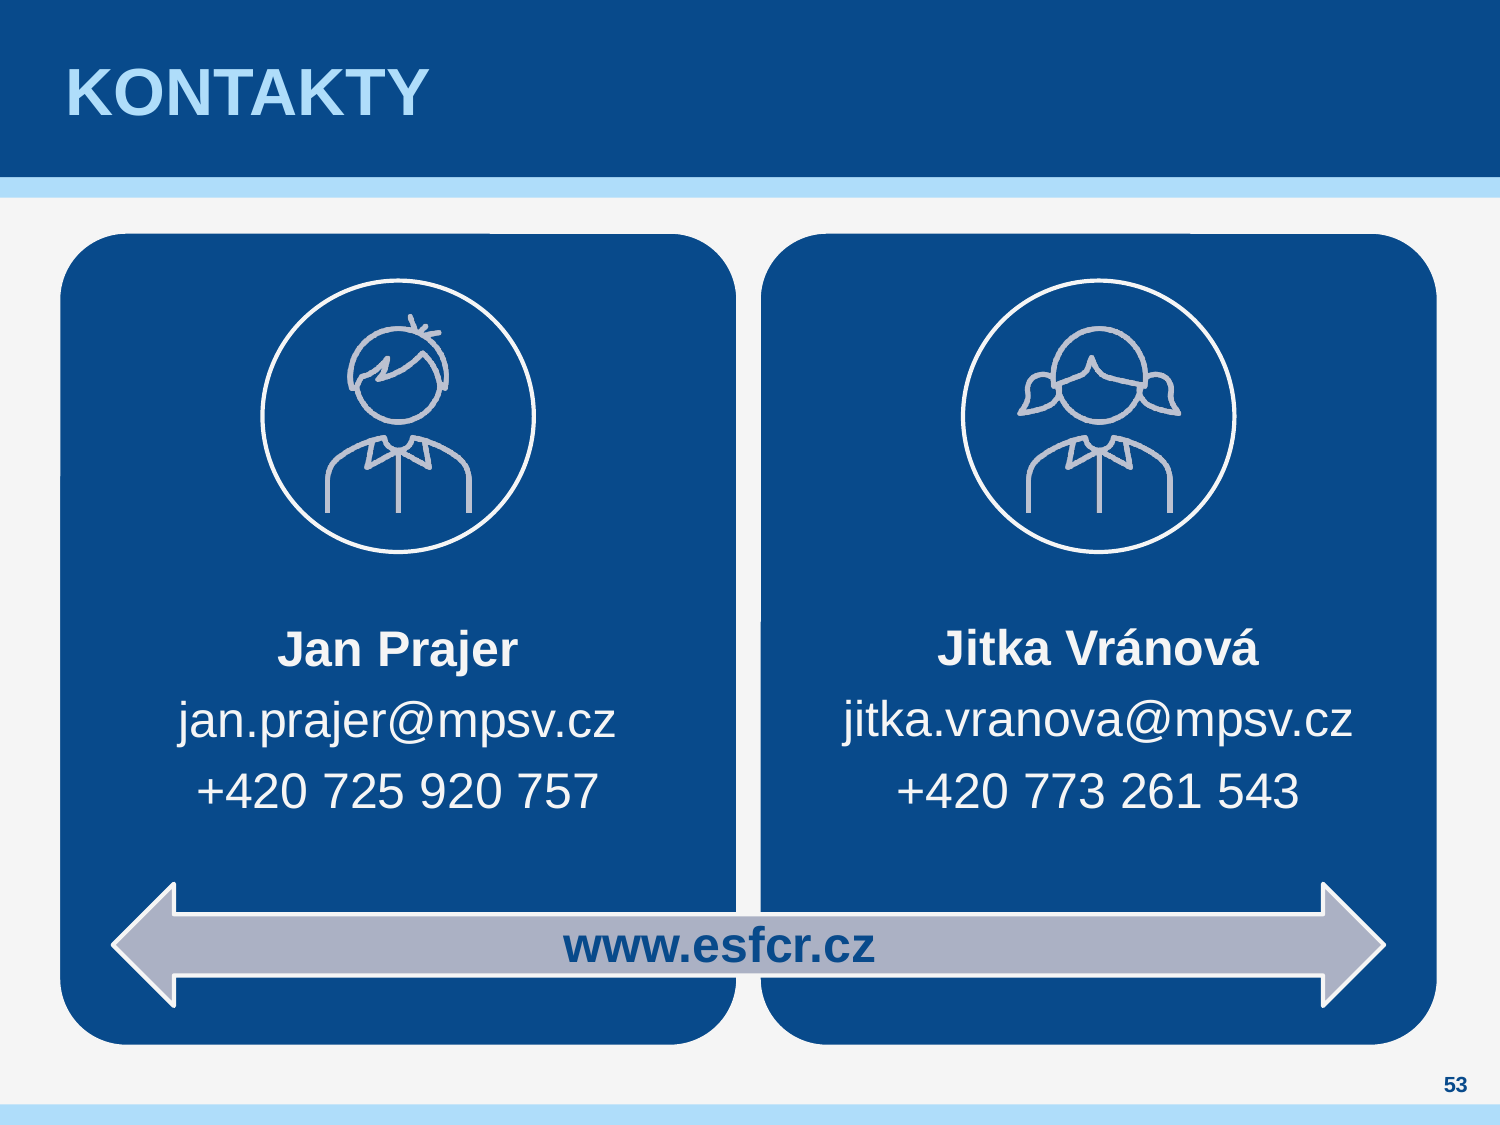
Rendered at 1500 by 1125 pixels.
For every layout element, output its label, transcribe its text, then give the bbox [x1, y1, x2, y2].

title KONTAKTY [59, 0, 1441, 178]
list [57, 231, 1440, 1047]
slide_number 53 [1417, 1068, 1495, 1099]
